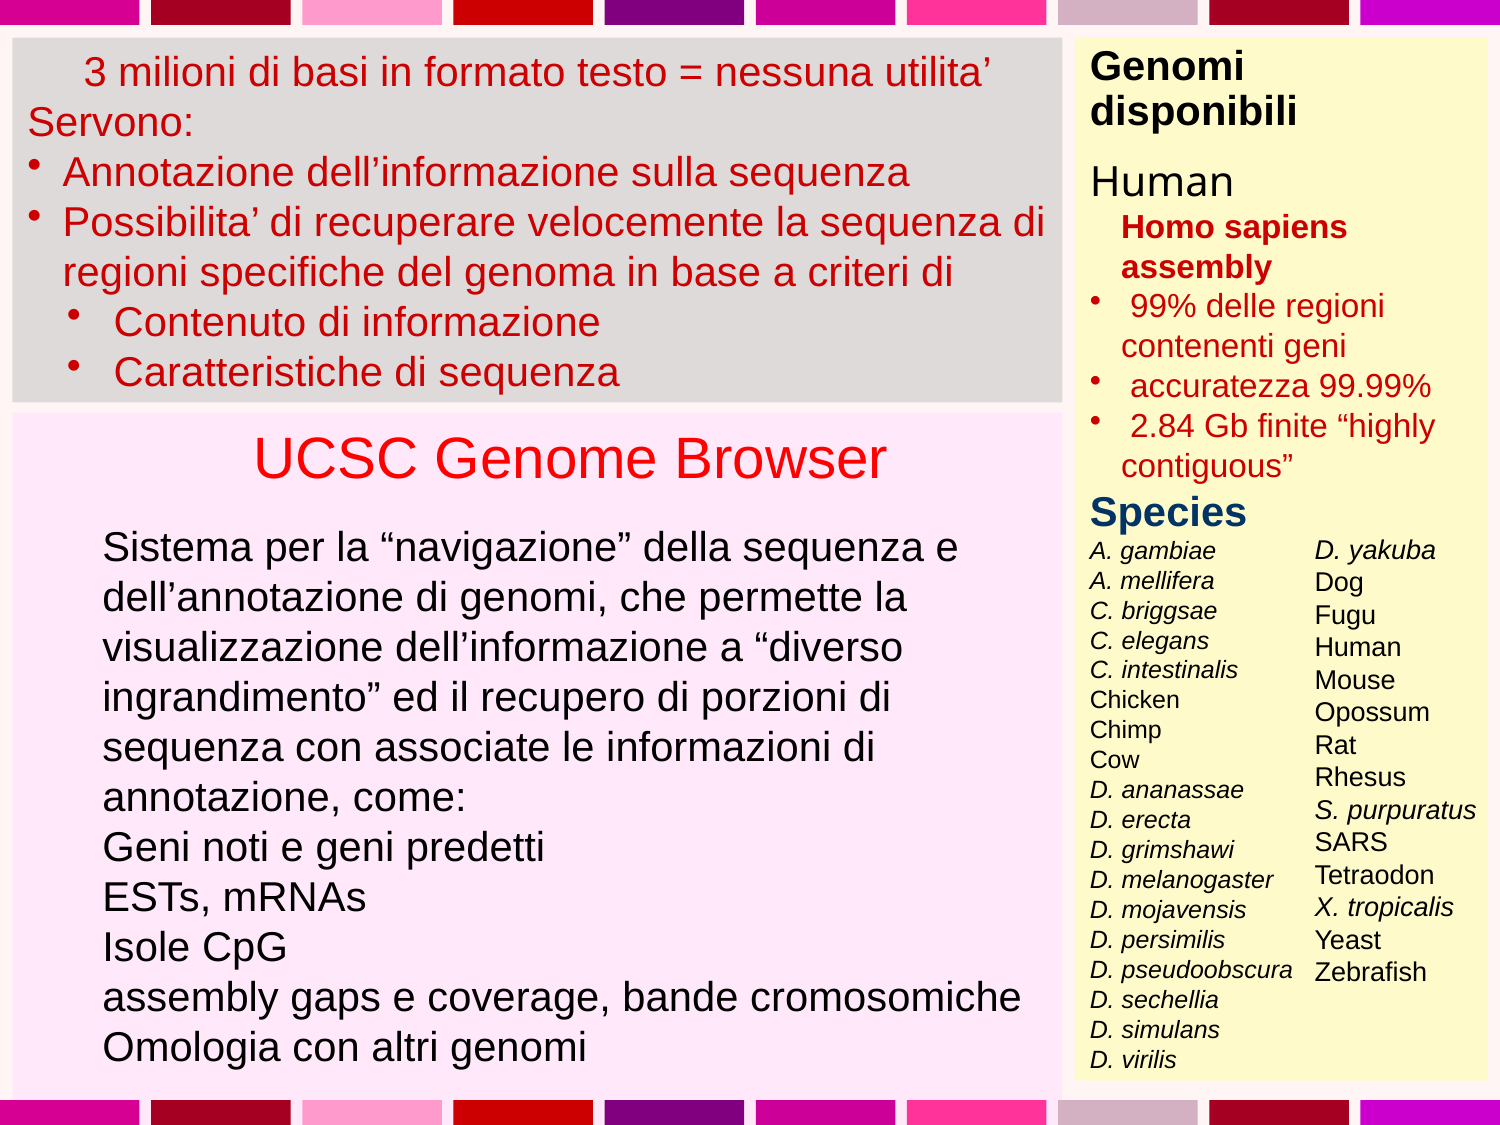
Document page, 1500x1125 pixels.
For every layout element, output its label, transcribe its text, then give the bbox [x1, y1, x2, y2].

text_box UCSC Genome Browser Sistema per la “navigazione” della sequenza e dell’annotazione di genomi, che permette la visualizzazione dell’informazione a “diverso ingrandimento” ed il recupero di porzioni di sequenza con associate le informazioni di annotazione, come: Geni noti e geni predetti ESTs, mRNAs Isole CpG assembly gaps e coverage, bande cromosomiche Omologia con altri genomi … [12, 412, 1063, 1098]
text_box [0, 99, 1500, 175]
text_box 3 milioni di basi in formato testo = nessuna utilita’ Servono: Annotazione dell’informazione sulla sequenza Possibilita’ di recuperare velocemente la sequenza di regioni specifiche del genoma in base a criteri di Contenuto di informazione Caratteristiche di sequenza [12, 37, 1063, 99]
text_box Genomi disponibili Human Homo sapiens assembly 99% delle regioni contenenti geni accuratezza 99.99% 2.84 Gb finite “highly contiguous” Species A. gambiae A. mellifera C. briggsae C. elegans C. intestinalis Chicken Chimp Cow D. ananassae D. erecta D. grimshawi D. melanogaster D. mojavensis D. persimilis D. pseudoobscura D. sechellia D. simulans D. virilis [1074, 37, 1488, 99]
text_box 3 milioni di basi in formato testo = nessuna utilita’ Servono: Annotazione dell’informazione sulla sequenza Possibilita’ di recuperare velocemente la sequenza di regioni specifiche del genoma in base a criteri di Contenuto di informazione Caratteristiche di sequenza [12, 175, 1063, 403]
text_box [0, 1099, 1500, 1125]
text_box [0, 0, 1500, 26]
text_box Genomi disponibili Human Homo sapiens assembly 99% delle regioni contenenti geni accuratezza 99.99% 2.84 Gb finite “highly contiguous” Species A. gambiae A. mellifera C. briggsae C. elegans C. intestinalis Chicken Chimp Cow D. ananassae D. erecta D. grimshawi D. melanogaster D. mojavensis D. persimilis D. pseudoobscura D. sechellia D. simulans D. virilis [1074, 175, 1488, 1081]
text_box D. yakuba Dog Fugu Human Mouse Opossum Rat Rhesus S. purpuratus SARS Tetraodon X. tropicalis Yeast Zebrafish [1299, 525, 1500, 1073]
